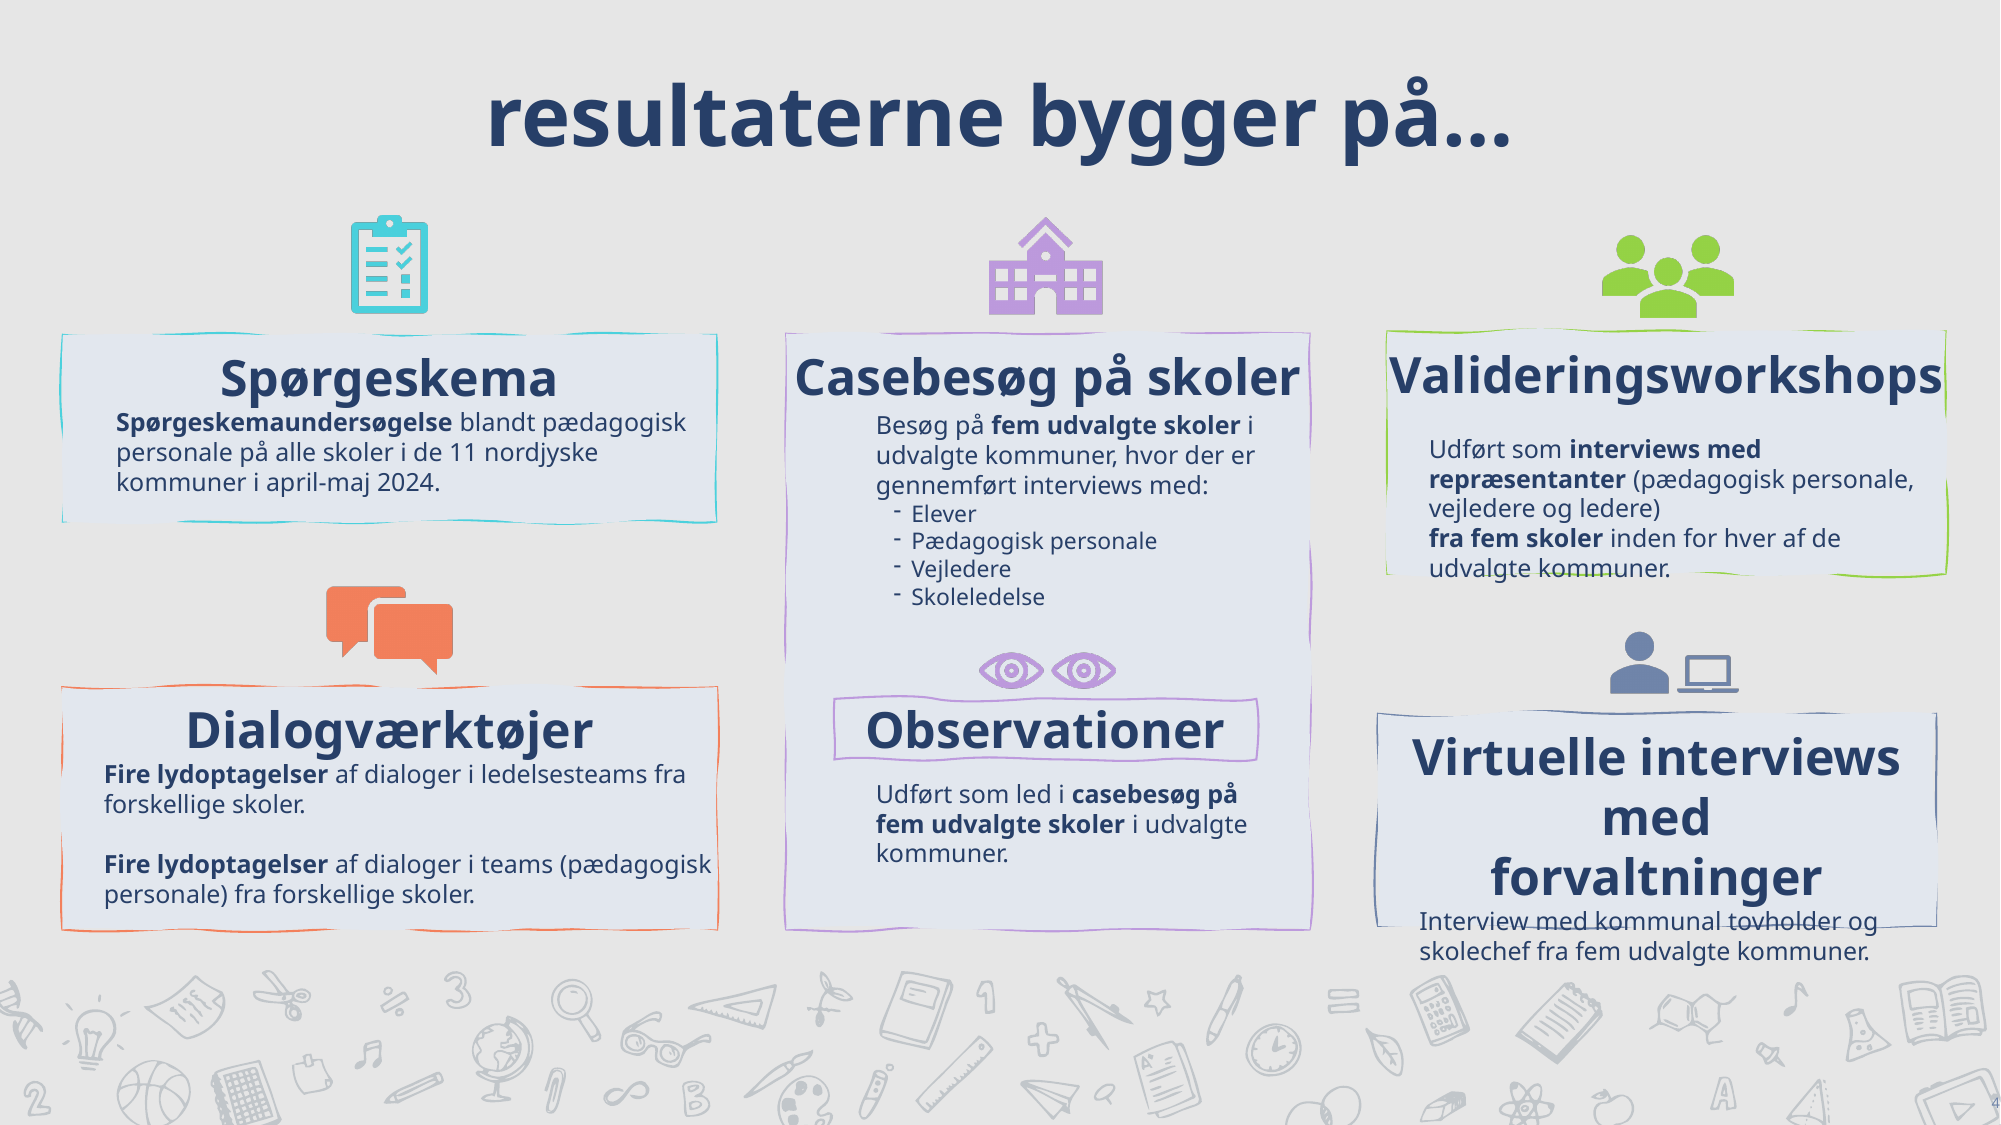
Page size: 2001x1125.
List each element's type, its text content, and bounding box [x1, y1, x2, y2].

picture [970, 190, 1121, 341]
text_box Dialogværktøjer Fire lydoptagelser af dialoger i ledelsesteams fra forskellige skoler. Fire lydoptagelser af dialoger i teams (pædagogisk personale) fra forskellige skoler. [59, 683, 720, 933]
text_box Virtuelle interviews med forvaltninger Interview med kommunal tovholder og skolechef fra fem udvalgte kommuner. [1373, 710, 1939, 930]
text_box Spørgeskema Spørgeskemaundersøgelse blandt pædagogisk personale på alle skoler i de 11 nordjyske kommuner i april-maj 2024. [59, 331, 719, 525]
picture [330, 205, 449, 323]
text_box Observationer [832, 695, 1260, 763]
text_box 4 [1897, 1096, 2000, 1114]
picture [314, 555, 465, 706]
text_box Udført som led i casebesøg på fem udvalgte skoler i udvalgte kommuner. [834, 778, 1269, 868]
picture [1592, 201, 1743, 352]
picture [972, 595, 1123, 746]
text_box resultaterne bygger på… [0, 60, 2000, 178]
text_box Casebesøg på skoler [783, 330, 1314, 933]
text_box Besøg på fem udvalgte skoler i udvalgte kommuner, hvor der er gennemført interviews med: Elever Pædagogisk personale Vejledere Skoleledelse [834, 409, 1269, 610]
text_box Valideringsworkshops Udført som interviews med repræsentanter (pædagogisk personale, vejledere og ledere) fra fem skoler inden for hver af de udvalgte kommuner. [1385, 328, 1950, 579]
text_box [1596, 619, 1740, 706]
